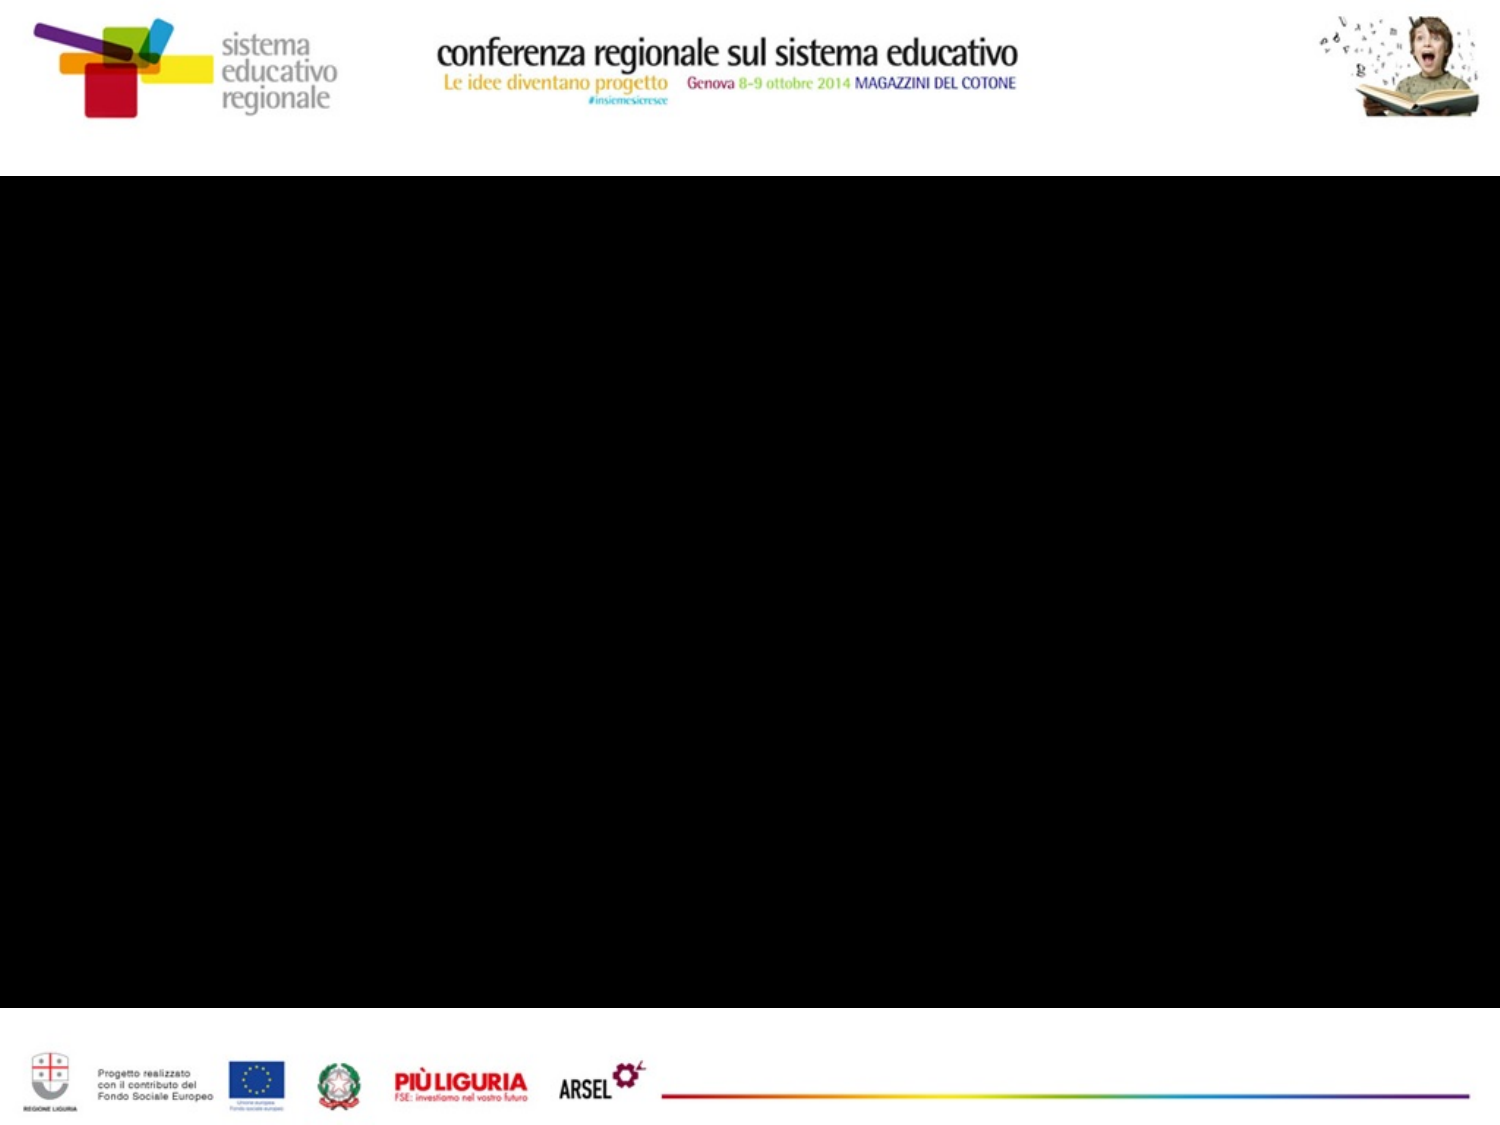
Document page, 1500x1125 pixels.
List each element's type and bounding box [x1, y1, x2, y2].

picture [0, 1009, 1500, 1125]
picture [0, 0, 1500, 175]
text_box [0, 175, 1500, 1009]
